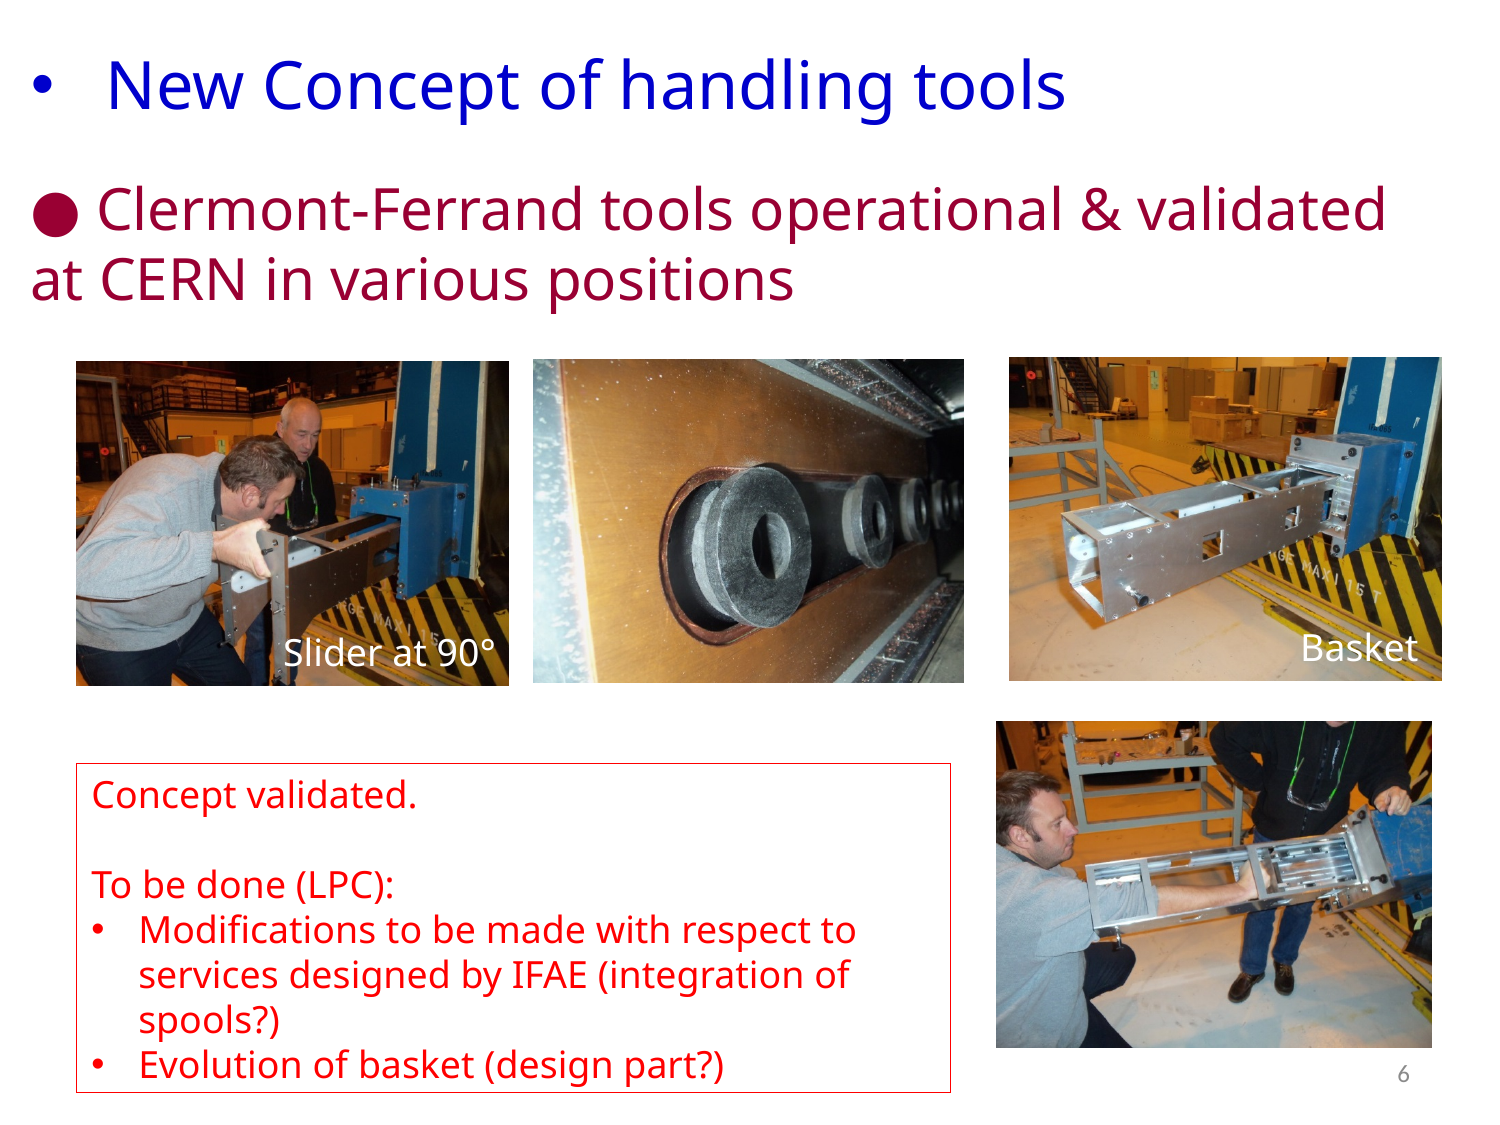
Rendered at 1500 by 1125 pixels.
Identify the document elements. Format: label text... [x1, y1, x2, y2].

picture [996, 721, 1432, 1048]
text_box New Concept of handling tools [16, 35, 1084, 131]
picture [1009, 356, 1442, 681]
picture [533, 358, 965, 683]
slide_number 6 [1074, 1055, 1425, 1103]
text_box ● Clermont-Ferrand tools operational & validated at CERN in various positions [15, 164, 1422, 320]
picture [76, 361, 509, 686]
text_box Concept validated. To be done (LPC): Modifications to be made with respect to services designed by IFAE (integration of spools?) Evolution of basket (design part?) [76, 763, 951, 1093]
